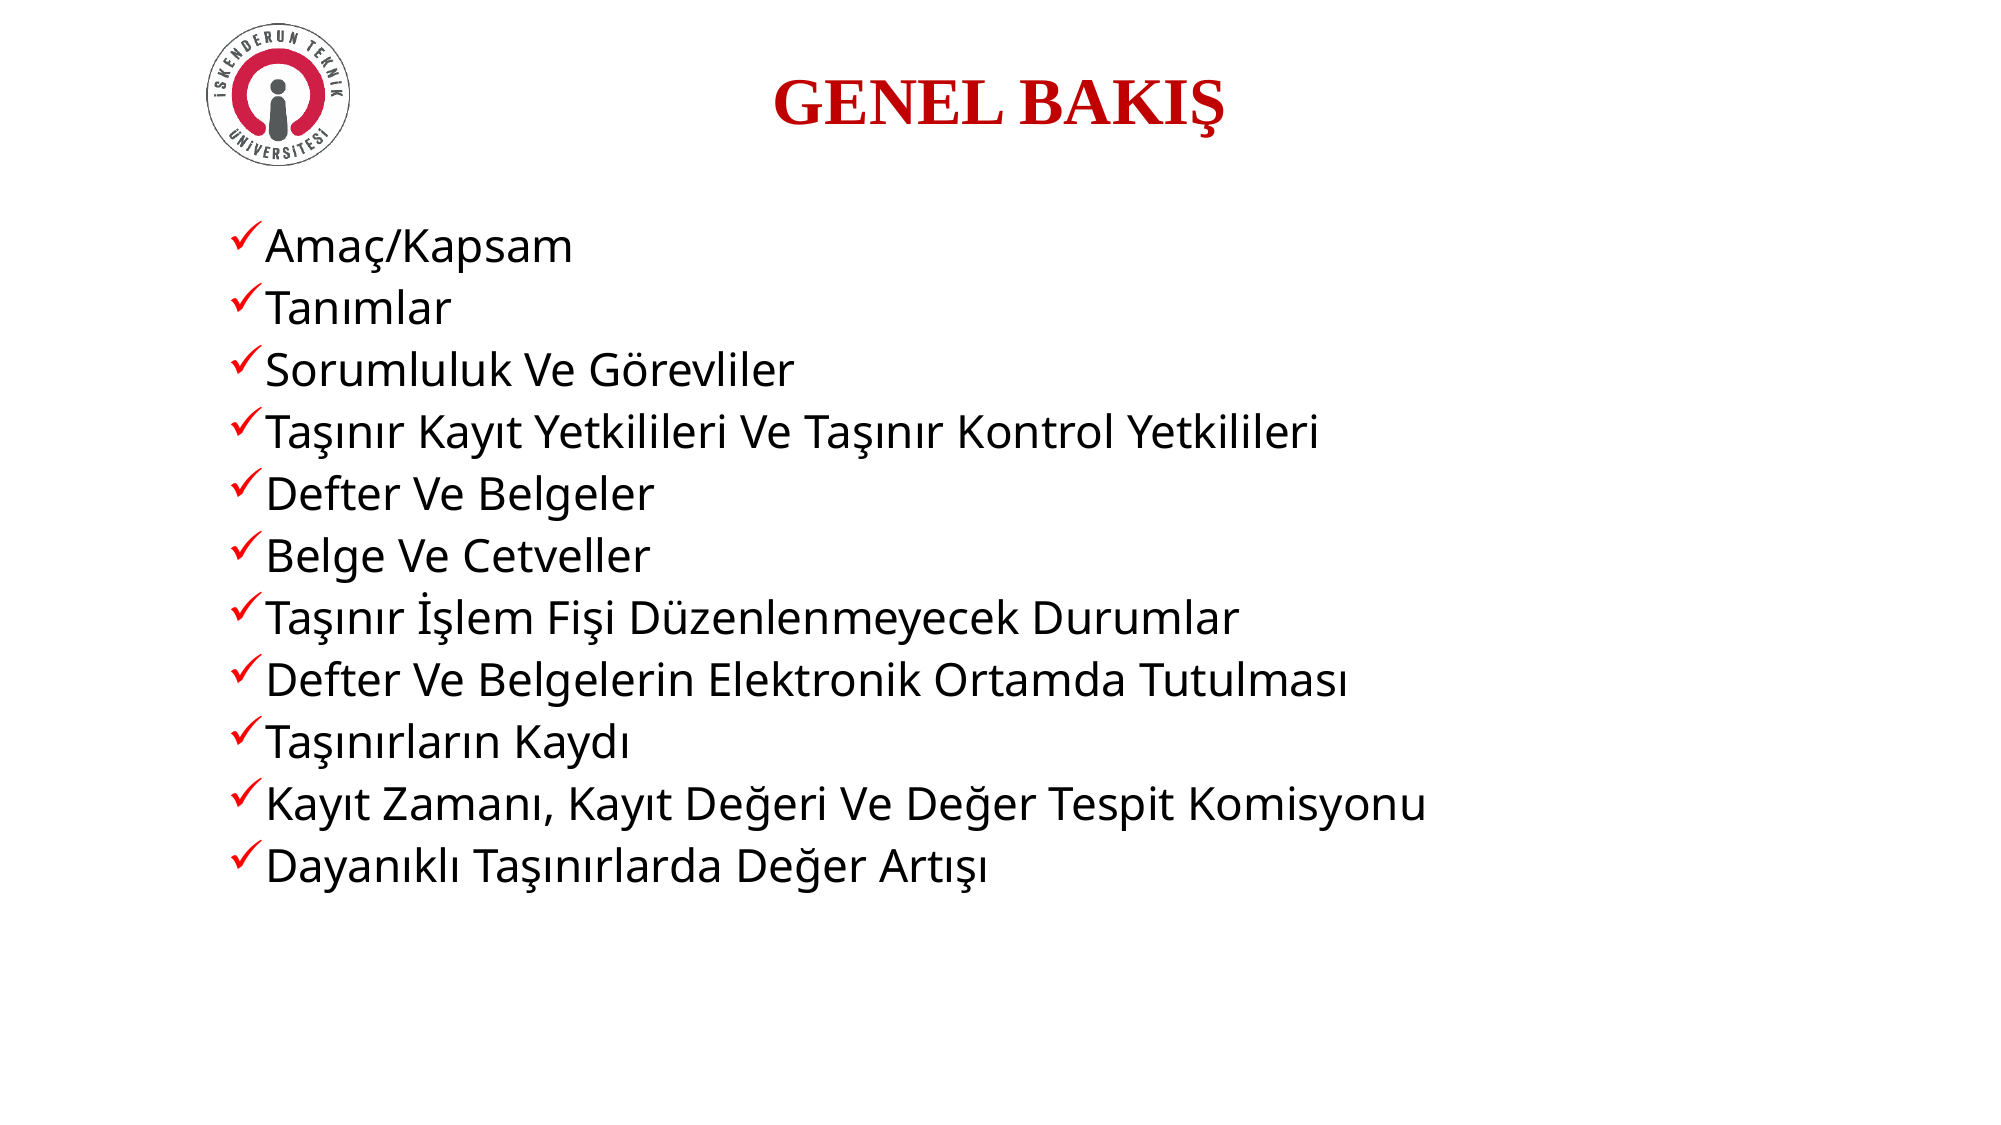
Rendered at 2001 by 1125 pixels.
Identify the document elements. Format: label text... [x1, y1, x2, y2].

list Amaç/Kapsam Tanımlar Sorumluluk Ve Görevliler Taşınır Kayıt Yetkilileri Ve Taşınır Kontrol Yetkilileri Defter Ve Belgeler Belge Ve Cetveller Taşınır İşlem Fişi Düzenlenmeyecek Durumlar Defter Ve Belgelerin Elektronik Ortamda Tutulması Taşınırların Kaydı Kayıt Zamanı, Kayıt Değeri Ve Değer Tespit Komisyonu Dayanıklı Taşınırlarda Değer Artışı [137, 215, 1863, 1014]
title GENEL BAKIŞ [137, 16, 1863, 191]
picture [206, 23, 350, 166]
